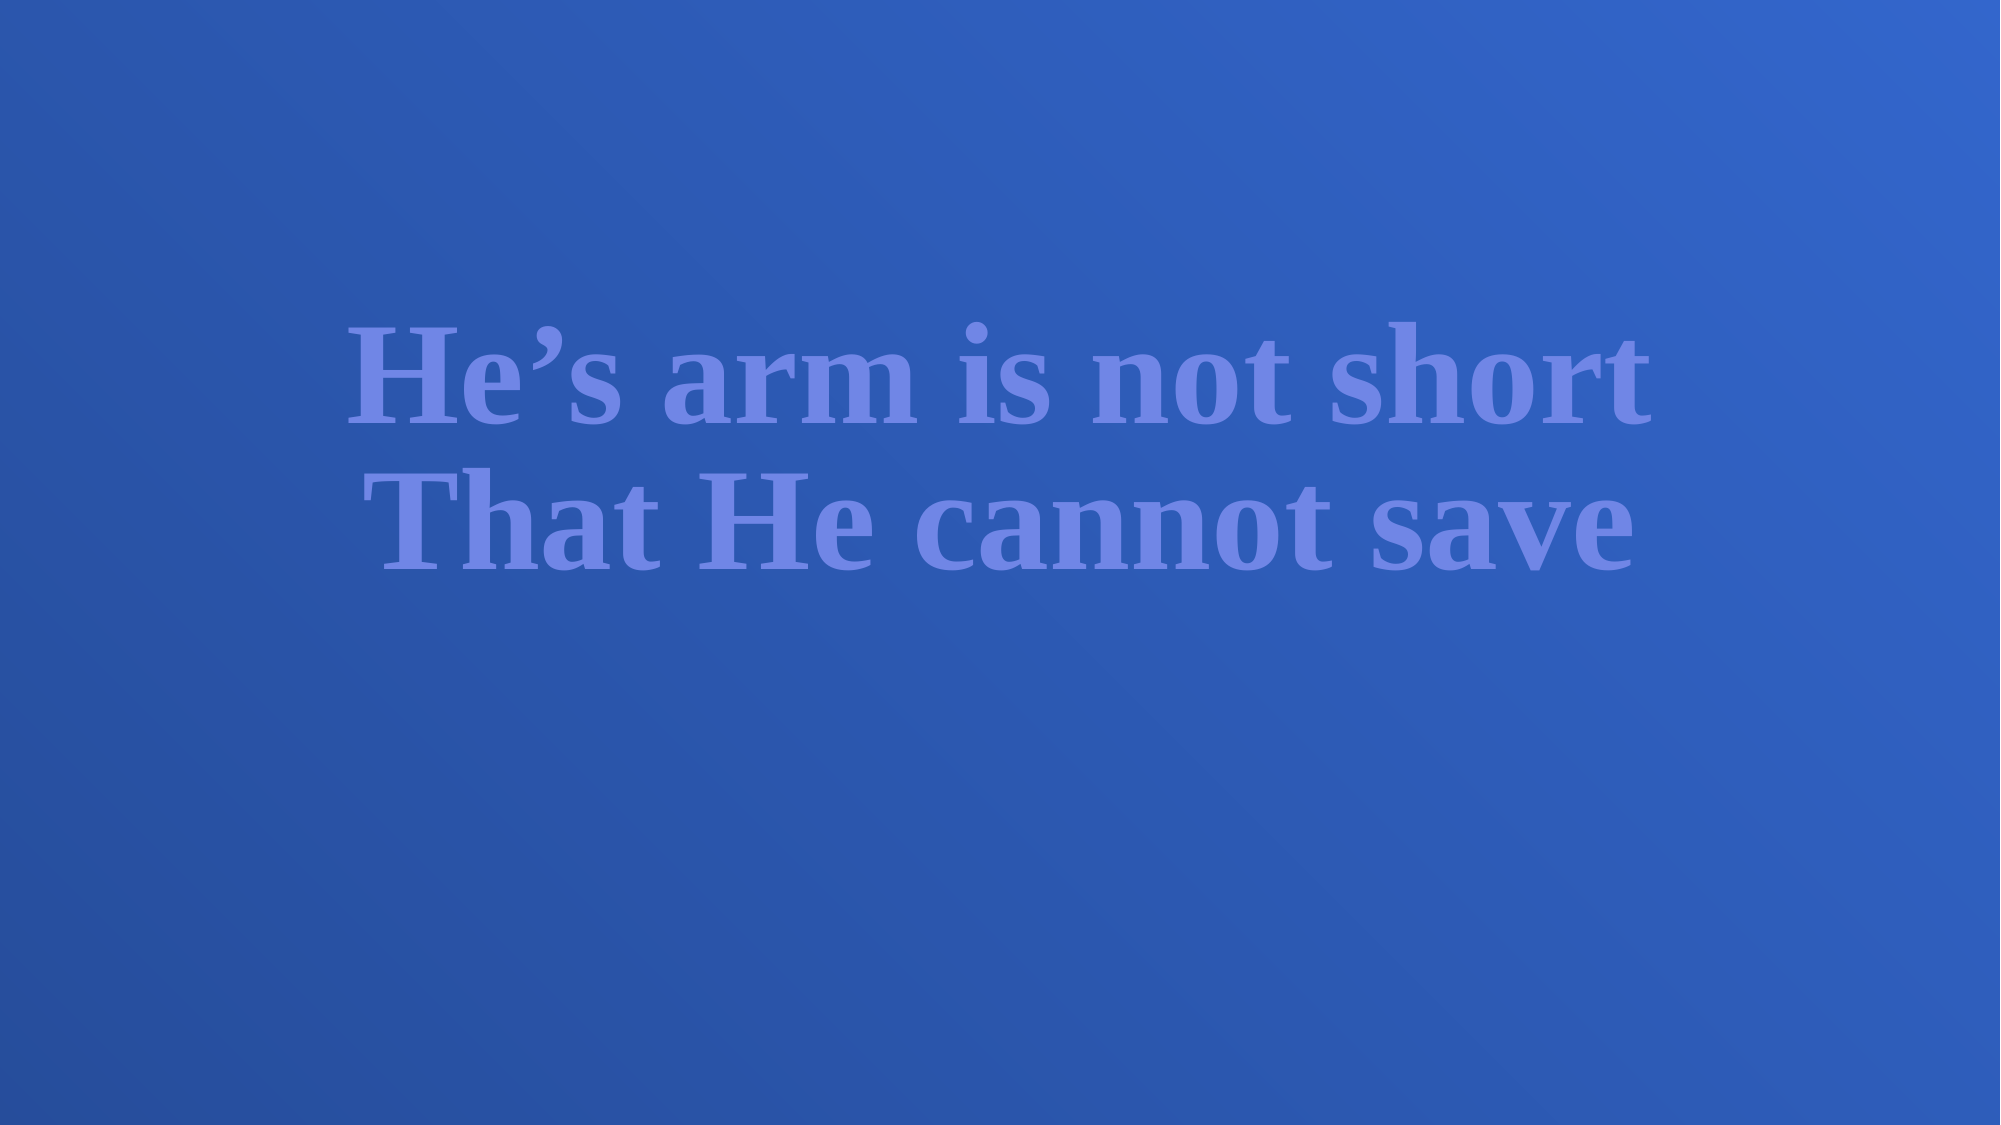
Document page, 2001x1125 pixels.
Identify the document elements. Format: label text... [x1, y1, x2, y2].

text_box He’s arm is not short That He cannot save [0, 299, 2000, 607]
